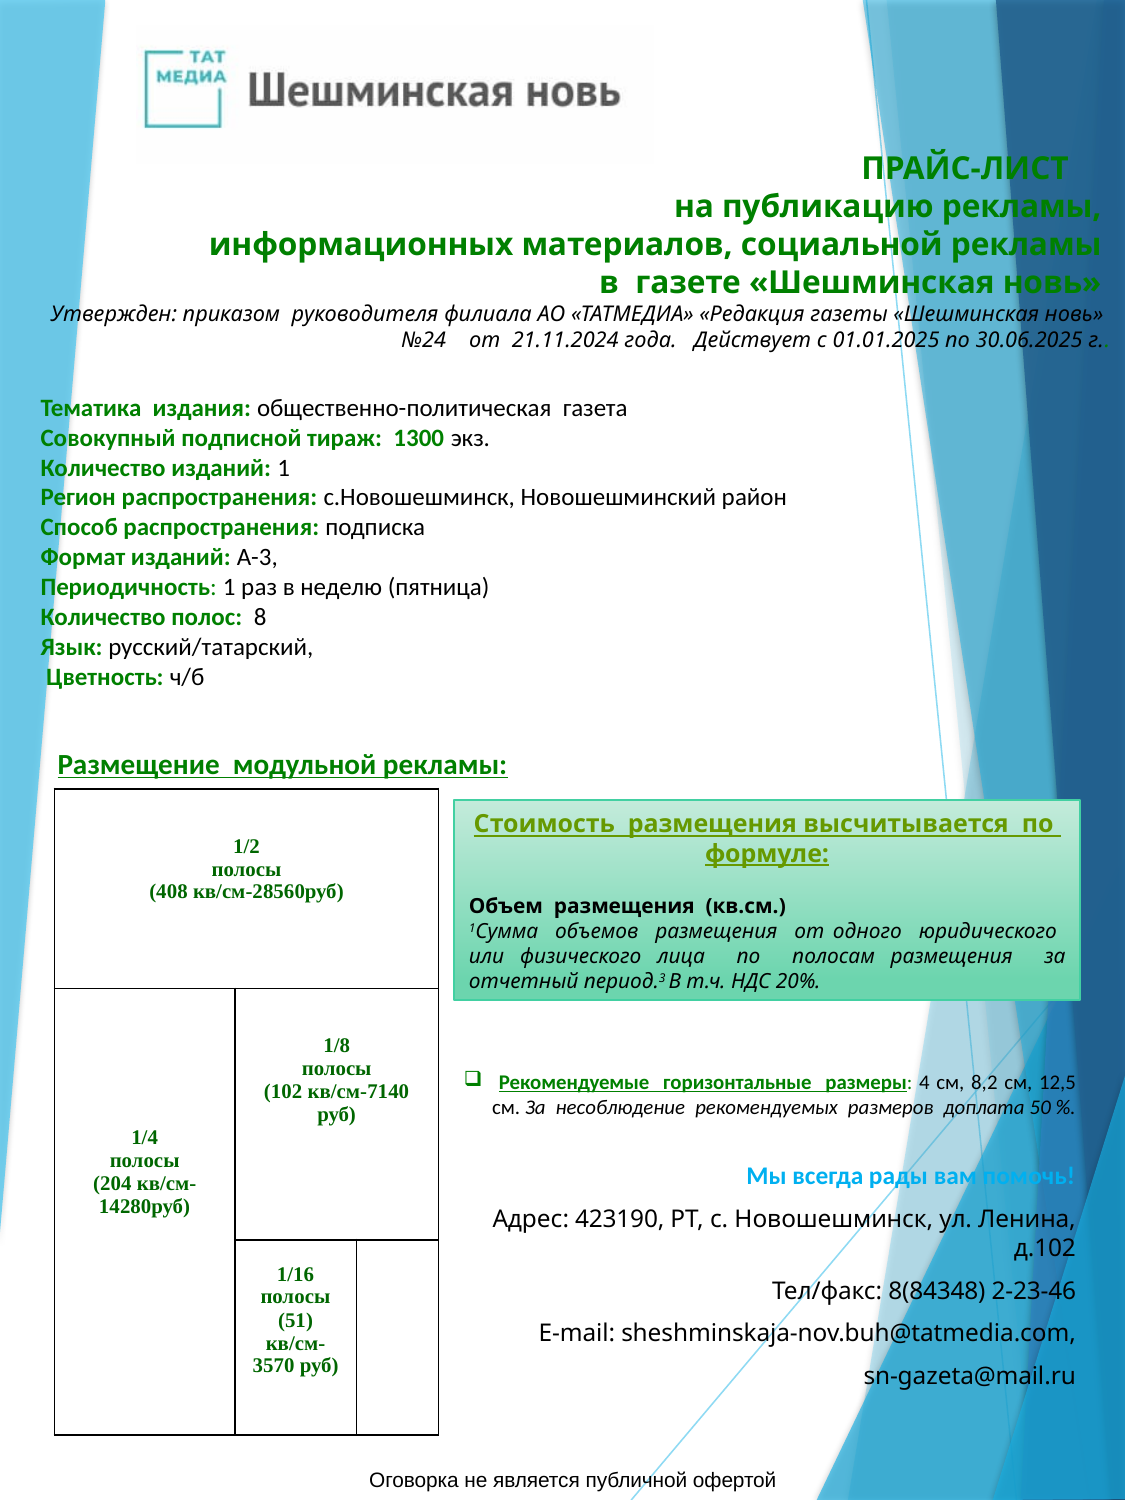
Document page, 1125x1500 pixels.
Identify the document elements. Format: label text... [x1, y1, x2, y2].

table_cell 1/8 полосы (102 кв/см-7140 руб) [236, 989, 438, 1239]
table_header 1/2 полосы (408 кв/см-28560руб) [55, 790, 438, 988]
picture [136, 25, 655, 165]
text_box Стоимость размещения высчитывается по формуле: Объем размещения (кв.см.) 1Сумма объемов размещения от одного юридического или физического лица по полосам размещения за отчетный период.3 В т.ч. НДС 20%. [453, 799, 1081, 1001]
text_box Оговорка не является публичной офертой [354, 1459, 792, 1500]
subtitle Мы всегда рады вам помочь! Адрес: 423190, РТ, с. Новошешминск, ул. Ленина, д.102 Тел/факс: 8(84348) 2-23-46 Е-mail: sheshminskaja-nov.buh@tatmedia.com, sn-gazeta@mail.ru [468, 1151, 1091, 1400]
title ПРАЙС-ЛИСТ на публикацию рекламы, информационных материалов, социальной рекламы в газете «Шешминская новь» Утвержден: приказом руководителя филиала АО «ТАТМЕДИА» «Редакция газеты «Шешминская новь» №24 от 21.11.2024 года. Действует с 01.01.2025 по 30.06.2025 г.. [0, 123, 1125, 360]
text_box Тематика издания: общественно-политическая газета Совокупный подписной тираж: 1300 экз. Количество изданий: 1 Регион распространения: с.Новошешминск, Новошешминский район Способ распространения: подписка Формат изданий: А-3, Периодичность: 1 раз в неделю (пятница) Количество полос: 8 Язык: русский/татарский, Цветность: ч/б [25, 383, 906, 698]
table_cell 1/16 полосы (51) кв/см-3570 руб) [236, 1241, 356, 1434]
text_box Рекомендуемые горизонтальные размеры: 4 см, 8,2 см, 12,5 см. За несоблюдение рекомендуемых размеров доплата 50 %. [449, 1061, 1091, 1126]
text_box Размещение модульной рекламы: [42, 738, 606, 788]
table_cell 1/4 полосы (204 кв/см-14280руб) [55, 989, 234, 1434]
table_cell [357, 1241, 438, 1434]
